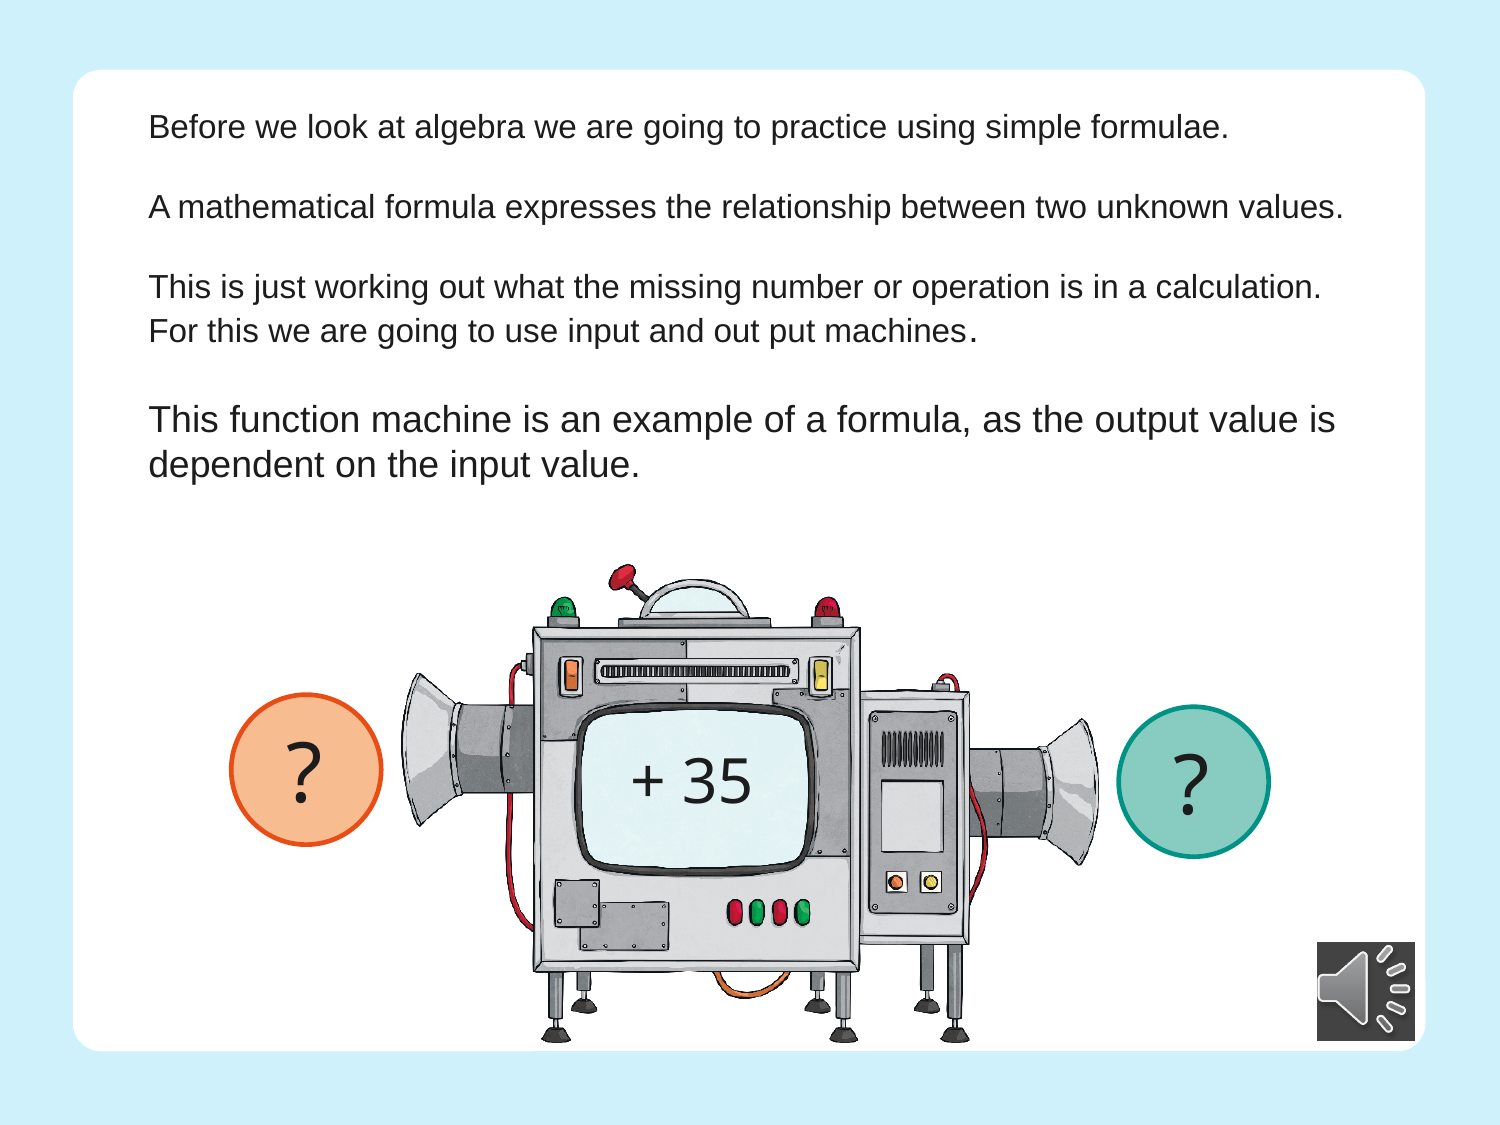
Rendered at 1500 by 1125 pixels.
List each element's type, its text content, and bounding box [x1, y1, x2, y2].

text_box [231, 694, 382, 845]
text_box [1118, 706, 1269, 857]
picture [1316, 941, 1417, 1042]
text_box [401, 564, 1099, 1043]
text_box Before we look at algebra we are going to practice using simple formulae. A mathematical formula expresses the relationship between two unknown values. This is just working out what the missing number or operation is in a calculation. For this we are going to use input and out put machines. This function machine is an example of a formula, as the output value is dependent on the input value. [133, 97, 1367, 673]
